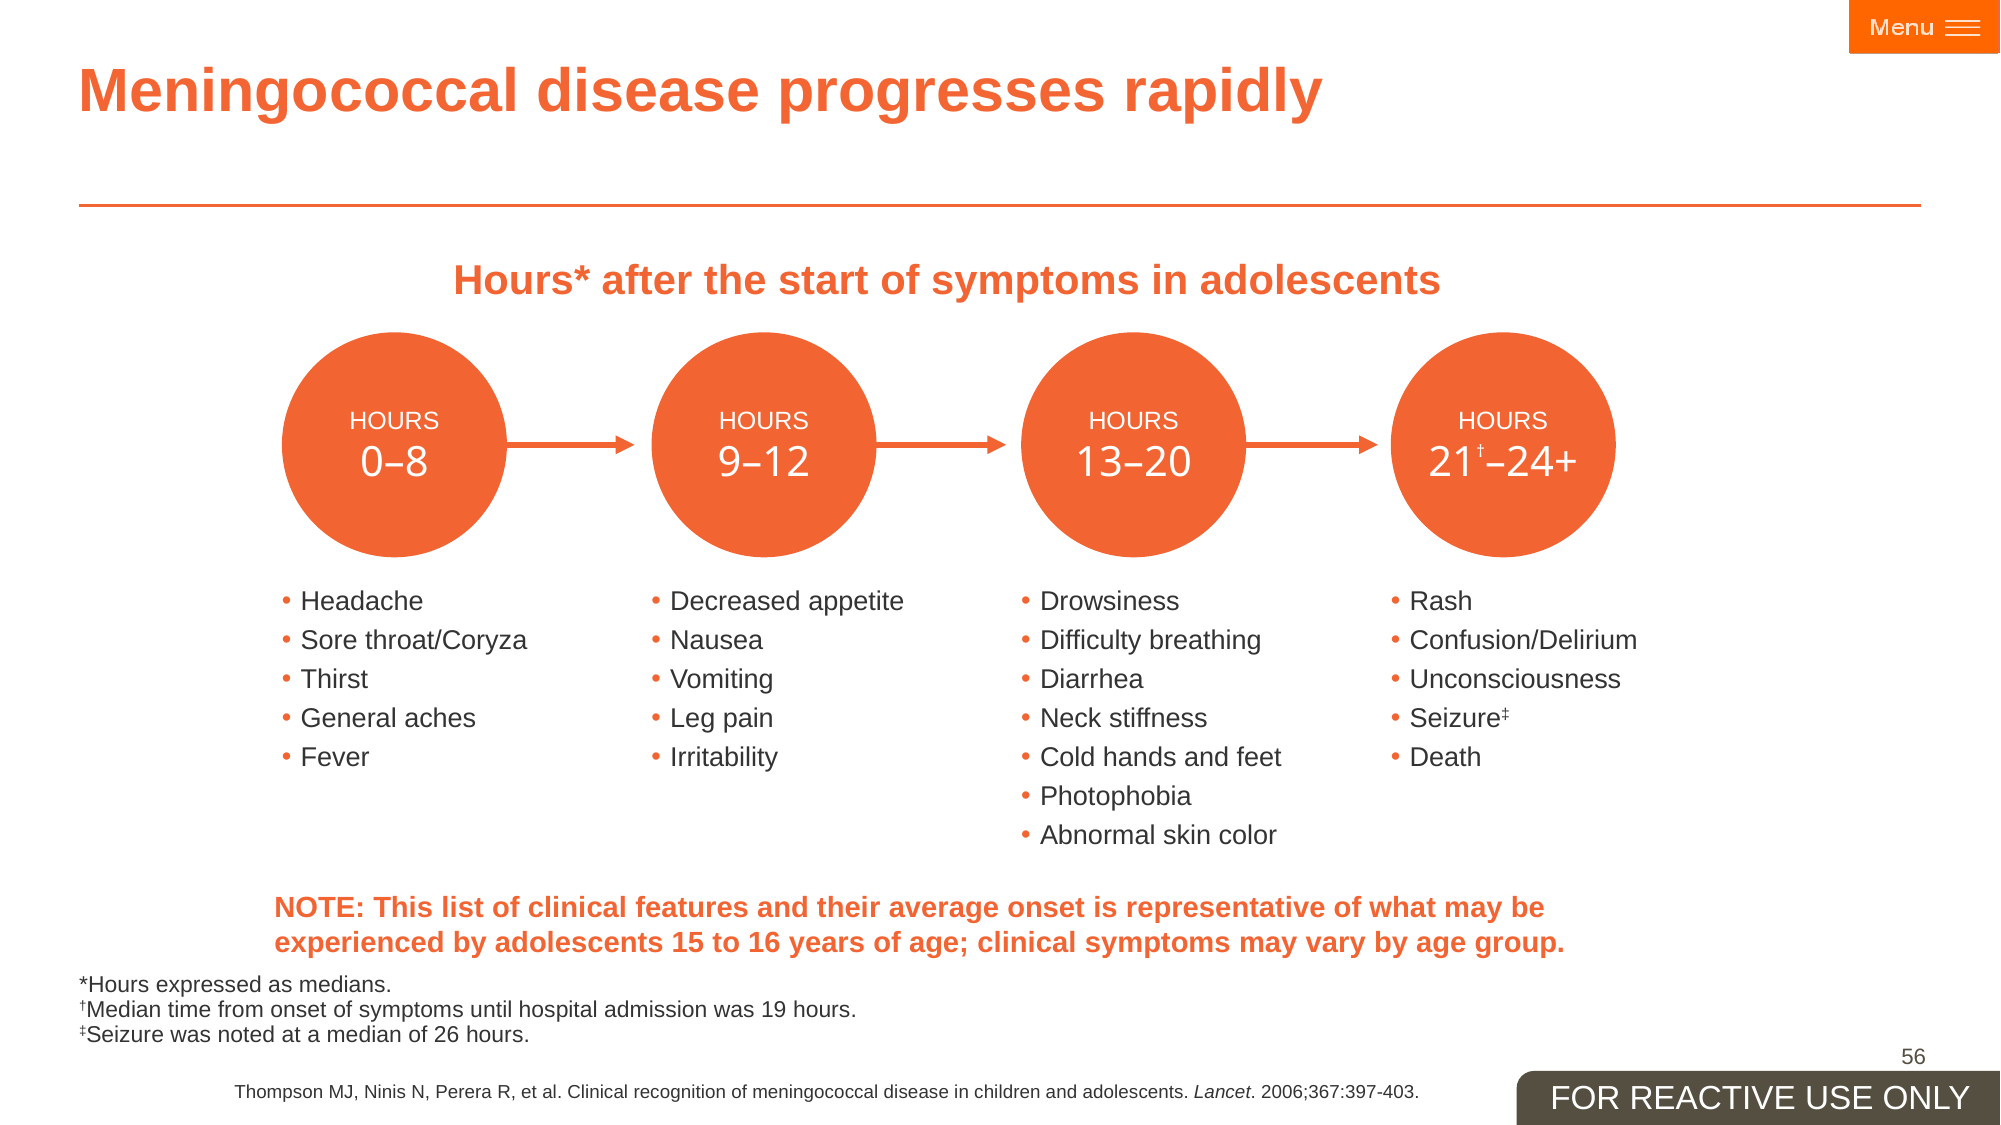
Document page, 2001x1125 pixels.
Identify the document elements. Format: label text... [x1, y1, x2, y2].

text_box HOURS 13–20 [1021, 332, 1247, 558]
text_box HOURS 21†–24+ [1390, 332, 1616, 558]
text_box Headache Sore throat/Coryza Thirst General aches Fever [281, 577, 585, 772]
picture [1848, 0, 2000, 54]
text_box HOURS 9–12 [651, 332, 877, 558]
slide_number 56 [1853, 1031, 1926, 1080]
text_box Hours* after the start of symptoms in adolescents [274, 245, 1621, 310]
text_box Rash Confusion/Delirium Unconsciousness Seizure‡ Death [1390, 577, 1655, 772]
text_box HOURS 0–8 [281, 332, 507, 558]
text_box Drowsiness Difficulty breathing Diarrhea Neck stiffness Cold hands and feet Photophobia Abnormal skin color [1021, 577, 1324, 850]
text_box *Hours expressed as medians. †Median time from onset of symptoms until hospital admission was 19 hours. ‡Seizure was noted at a median of 26 hours. Thompson MJ, Ninis N, Perera R, et al. Clinical recognition of meningococcal disease in children and adolescents. Lancet. 2006;367:397-403. [79, 972, 1426, 1103]
title Meningococcal disease progresses rapidly [78, 50, 1736, 125]
text_box NOTE: This list of clinical features and their average onset is representative of what may be experienced by adolescents 15 to 16 years of age; clinical symptoms may vary by age group. [274, 888, 1673, 959]
text_box Decreased appetite Nausea Vomiting Leg pain Irritability [651, 577, 955, 772]
